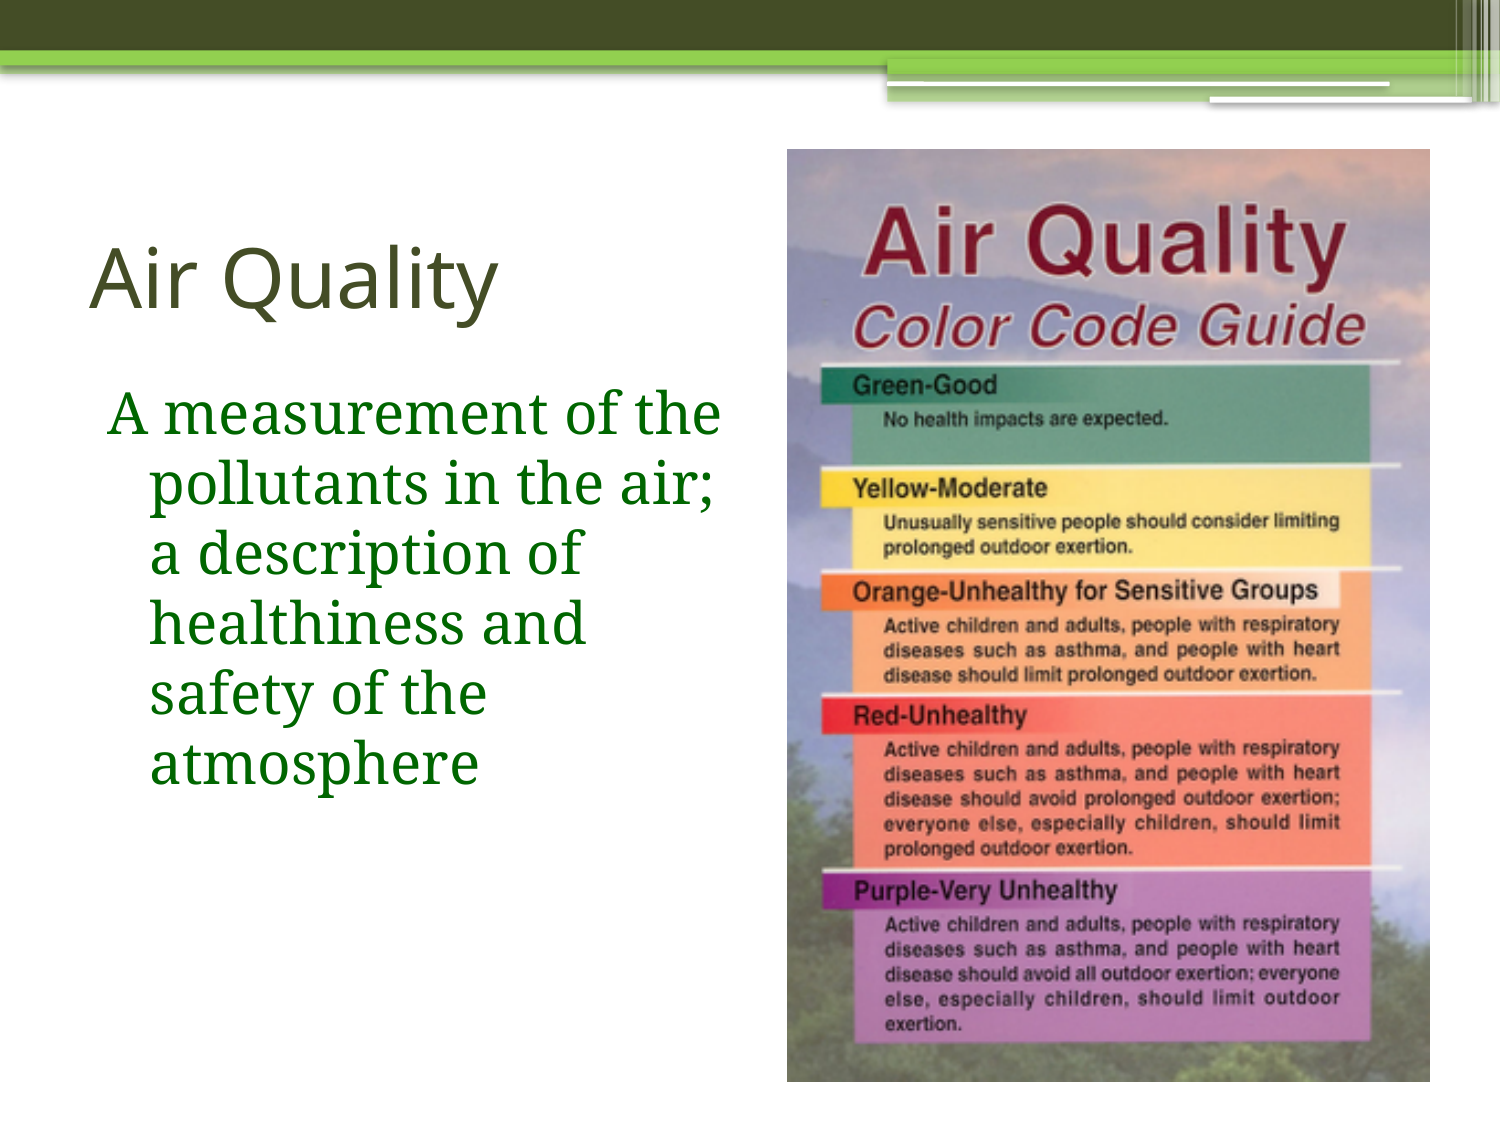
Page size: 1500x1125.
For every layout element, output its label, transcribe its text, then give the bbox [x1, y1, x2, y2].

picture [787, 149, 1430, 1082]
title Air Quality [75, 187, 780, 363]
list A measurement of the pollutants in the air; a description of healthiness and safety of the atmosphere [75, 368, 763, 1079]
